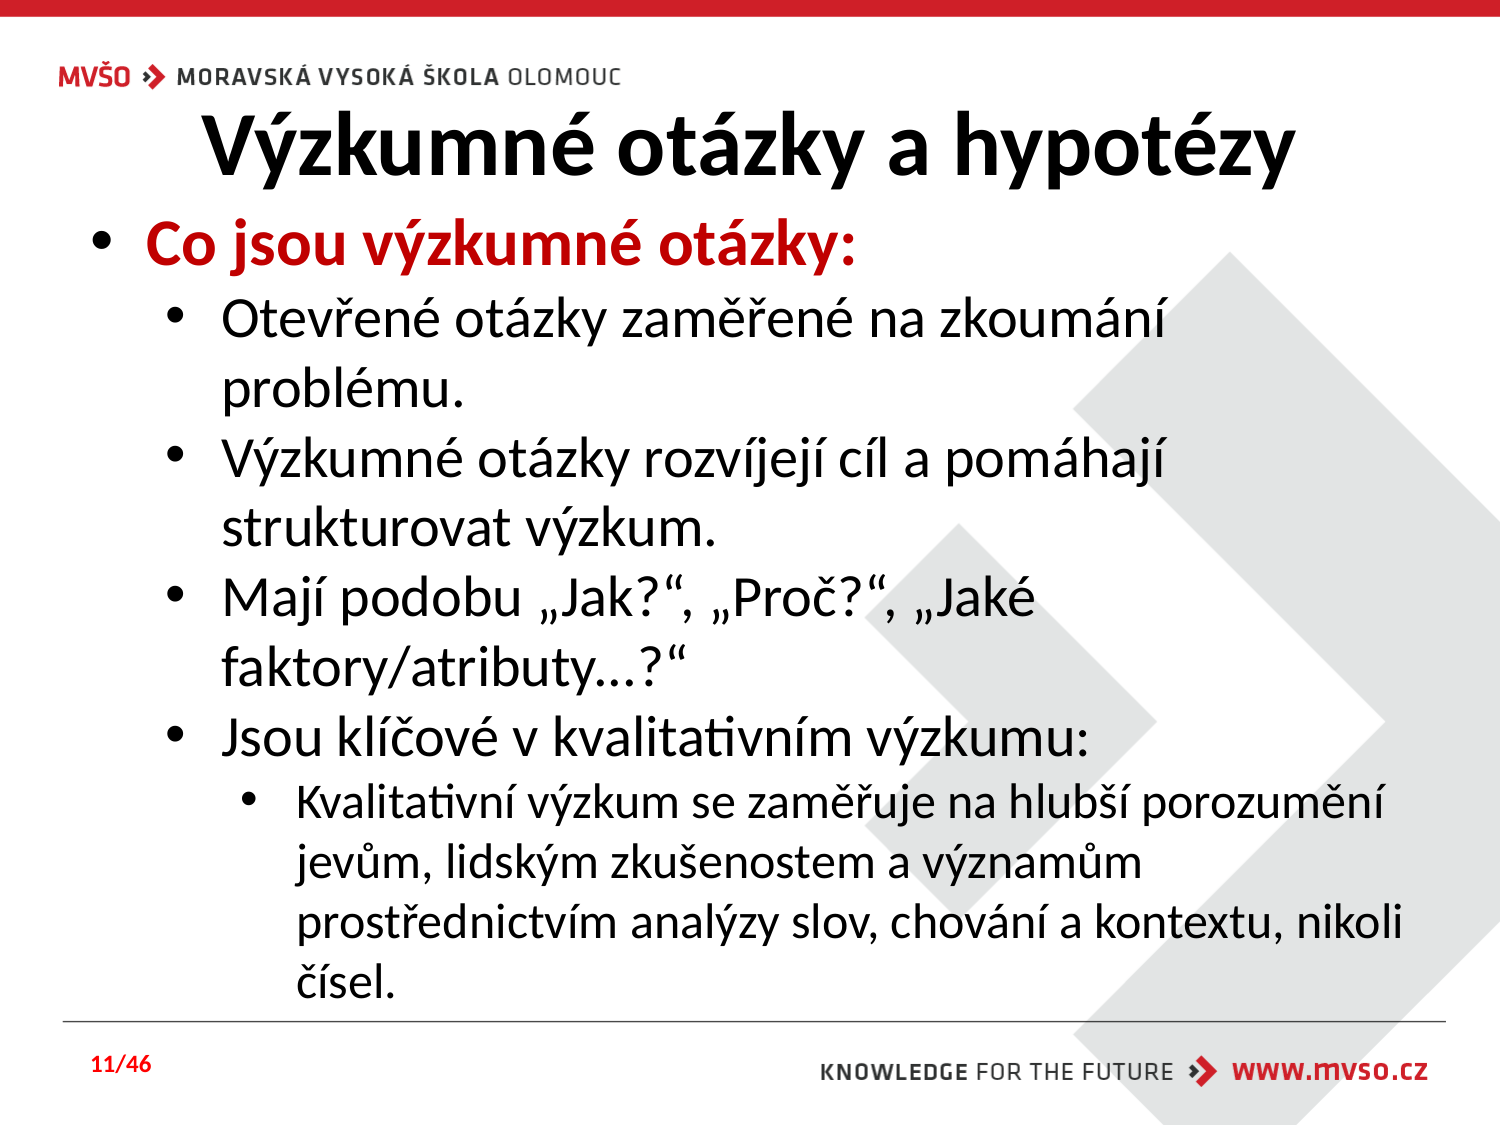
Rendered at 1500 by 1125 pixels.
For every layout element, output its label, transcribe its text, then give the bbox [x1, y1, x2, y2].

text_box 11/46 [74, 1040, 213, 1085]
title Výzkumné otázky a hypotézy [75, 45, 1425, 191]
picture [0, 0, 1500, 1125]
list Co jsou výzkumné otázky: Otevřené otázky zaměřené na zkoumání problému. Výzkumné otázky rozvíjejí cíl a pomáhají strukturovat výzkum. Mají podobu „Jak?“, „Proč?“, „Jaké faktory/atributy...?“ Jsou klíčové v kvalitativním výzkumu: Kvalitativní výzkum se zaměřuje na hlubší porozumění jevům, lidským zkušenostem a významům prostřednictvím analýzy slov, chování a kontextu, nikoli čísel. [75, 191, 1425, 1017]
